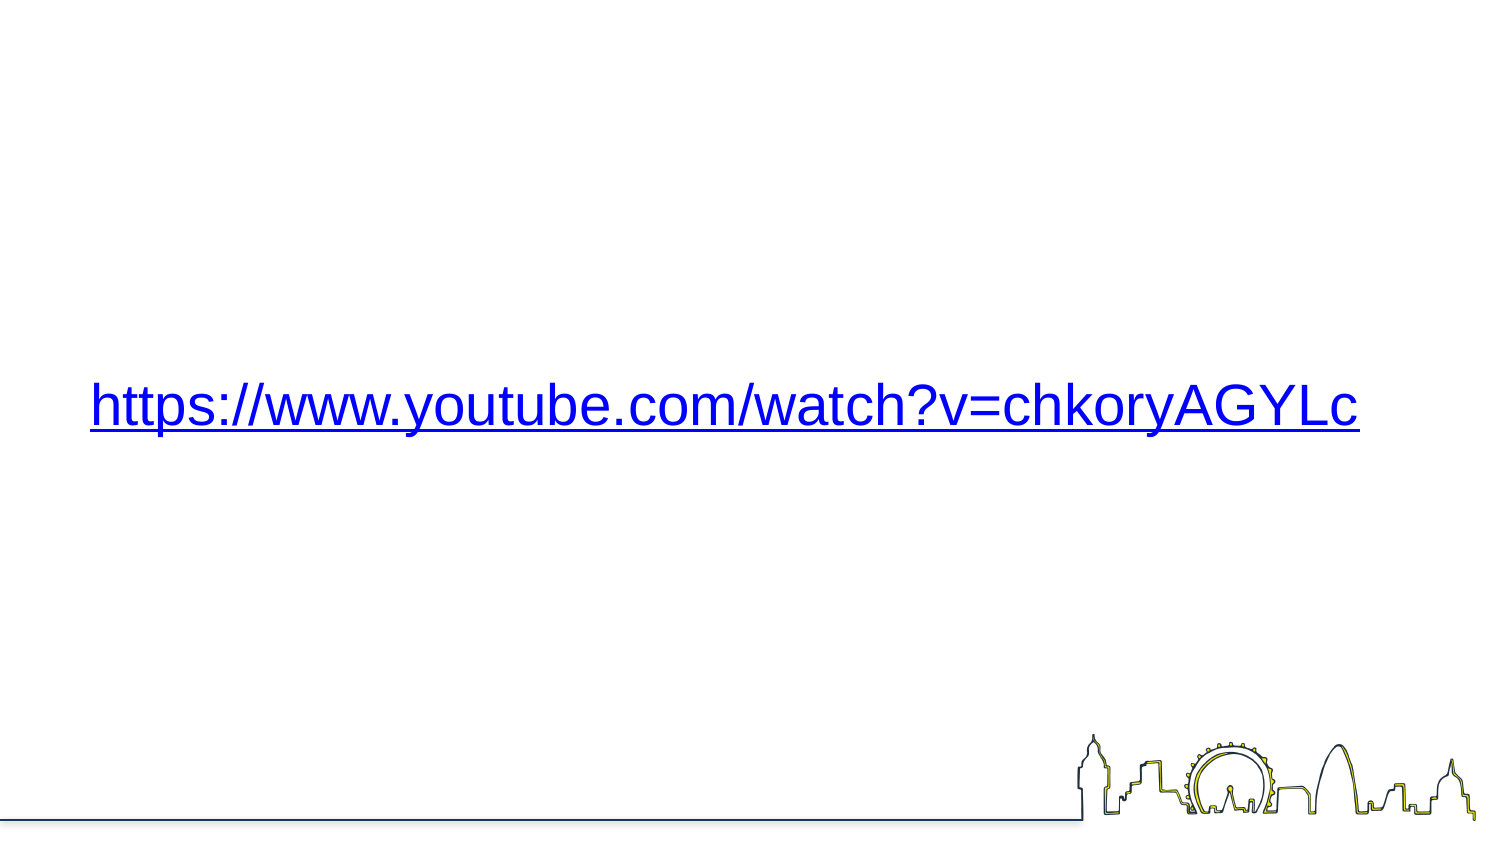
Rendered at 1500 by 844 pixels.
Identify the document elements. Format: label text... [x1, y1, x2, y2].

picture [1077, 733, 1477, 824]
list https://www.youtube.com/watch?v=chkoryAGYLc [75, 196, 1425, 754]
